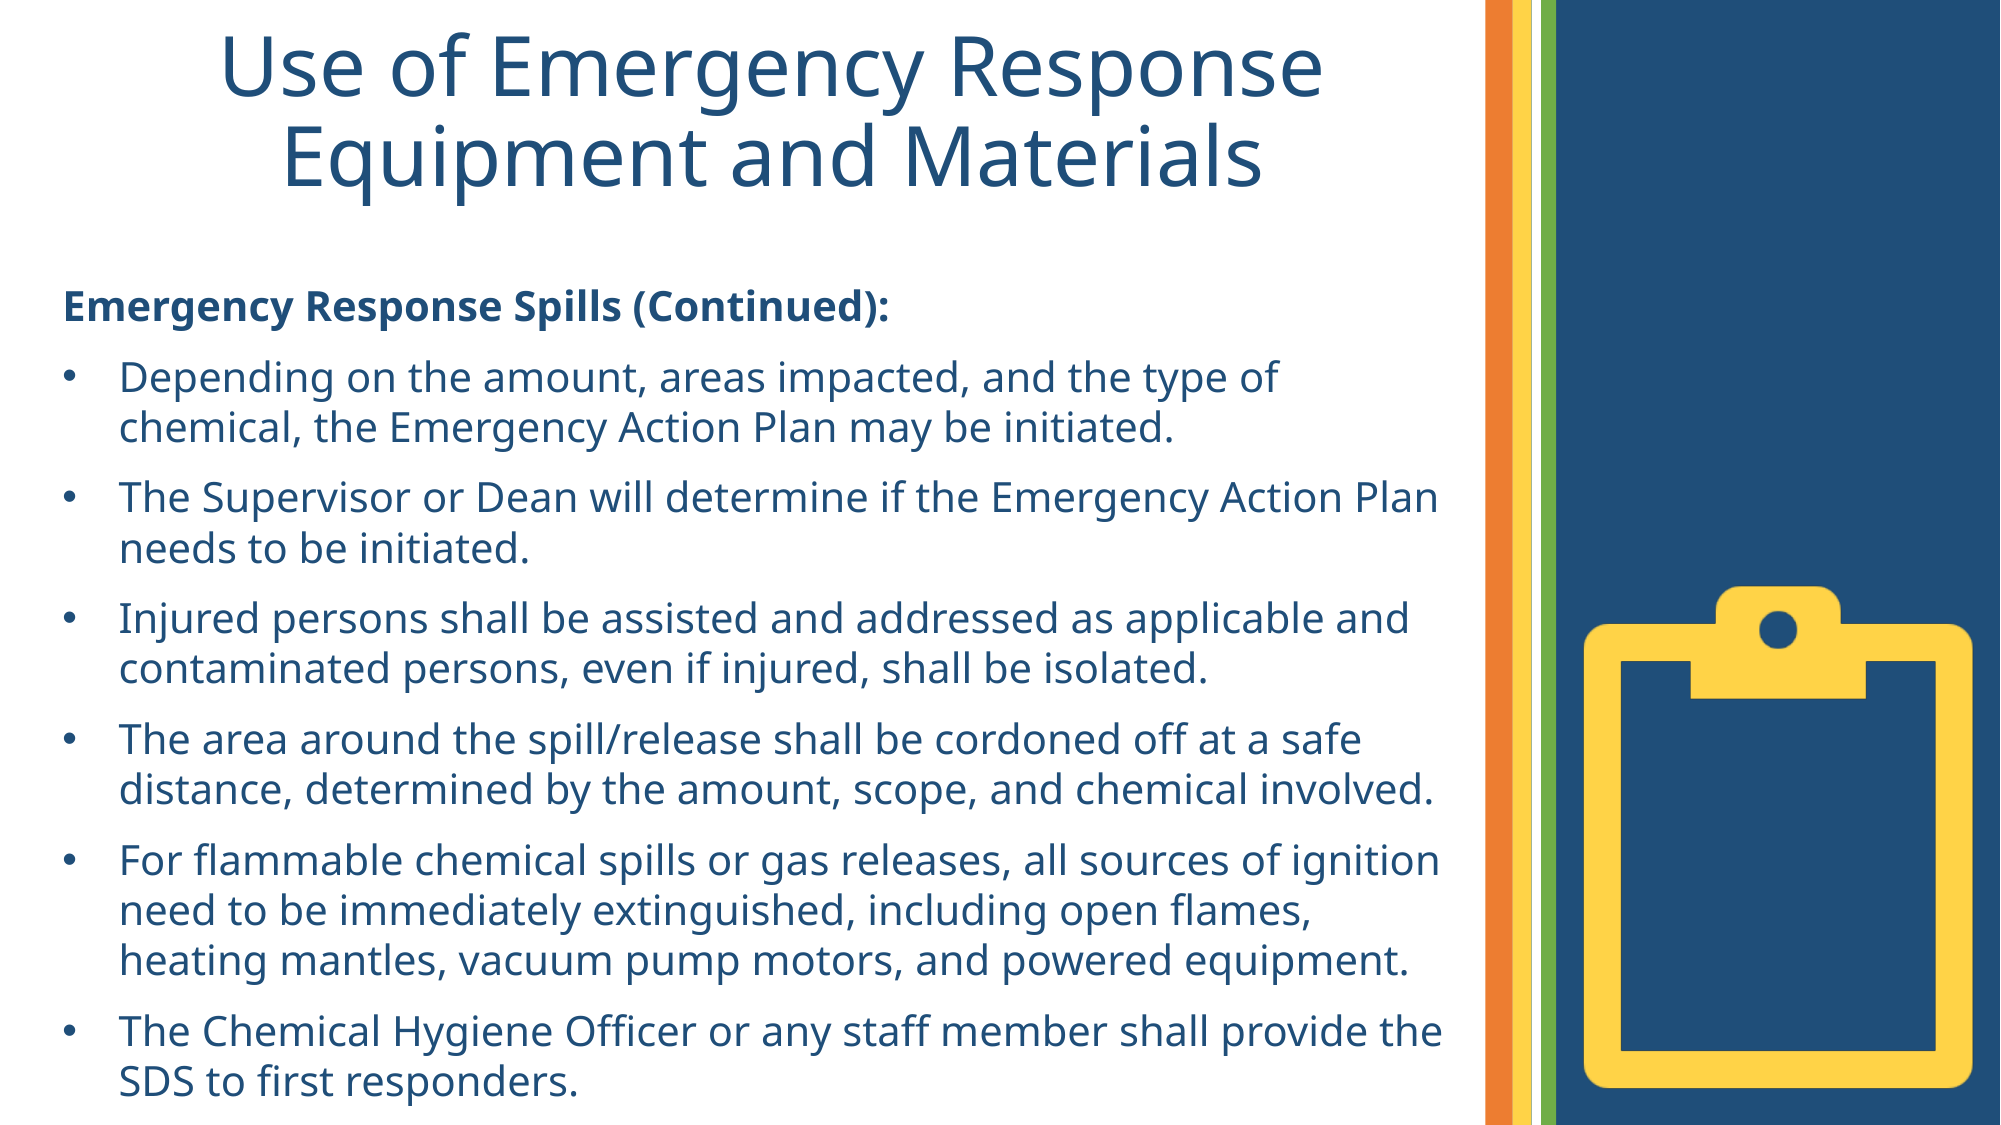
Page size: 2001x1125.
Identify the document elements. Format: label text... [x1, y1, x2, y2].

text_box Emergency Response Spills (Continued): Depending on the amount, areas impacted, and the type of chemical, the Emergency Action Plan may be initiated. The Supervisor or Dean will determine if the Emergency Action Plan needs to be initiated. Injured persons shall be assisted and addressed as applicable and contaminated persons, even if injured, shall be isolated. The area around the spill/release shall be cordoned off at a safe distance, determined by the amount, scope, and chemical involved. For flammable chemical spills or gas releases, all sources of ignition need to be immediately extinguished, including open flames, heating mantles, vacuum pump motors, and powered equipment. The Chemical Hygiene Officer or any staff member shall provide the SDS to first responders. [47, 272, 1477, 1125]
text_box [1485, 0, 2000, 536]
title Use of Emergency Response Equipment and Materials [85, 0, 1460, 229]
picture [1477, 536, 2000, 1125]
